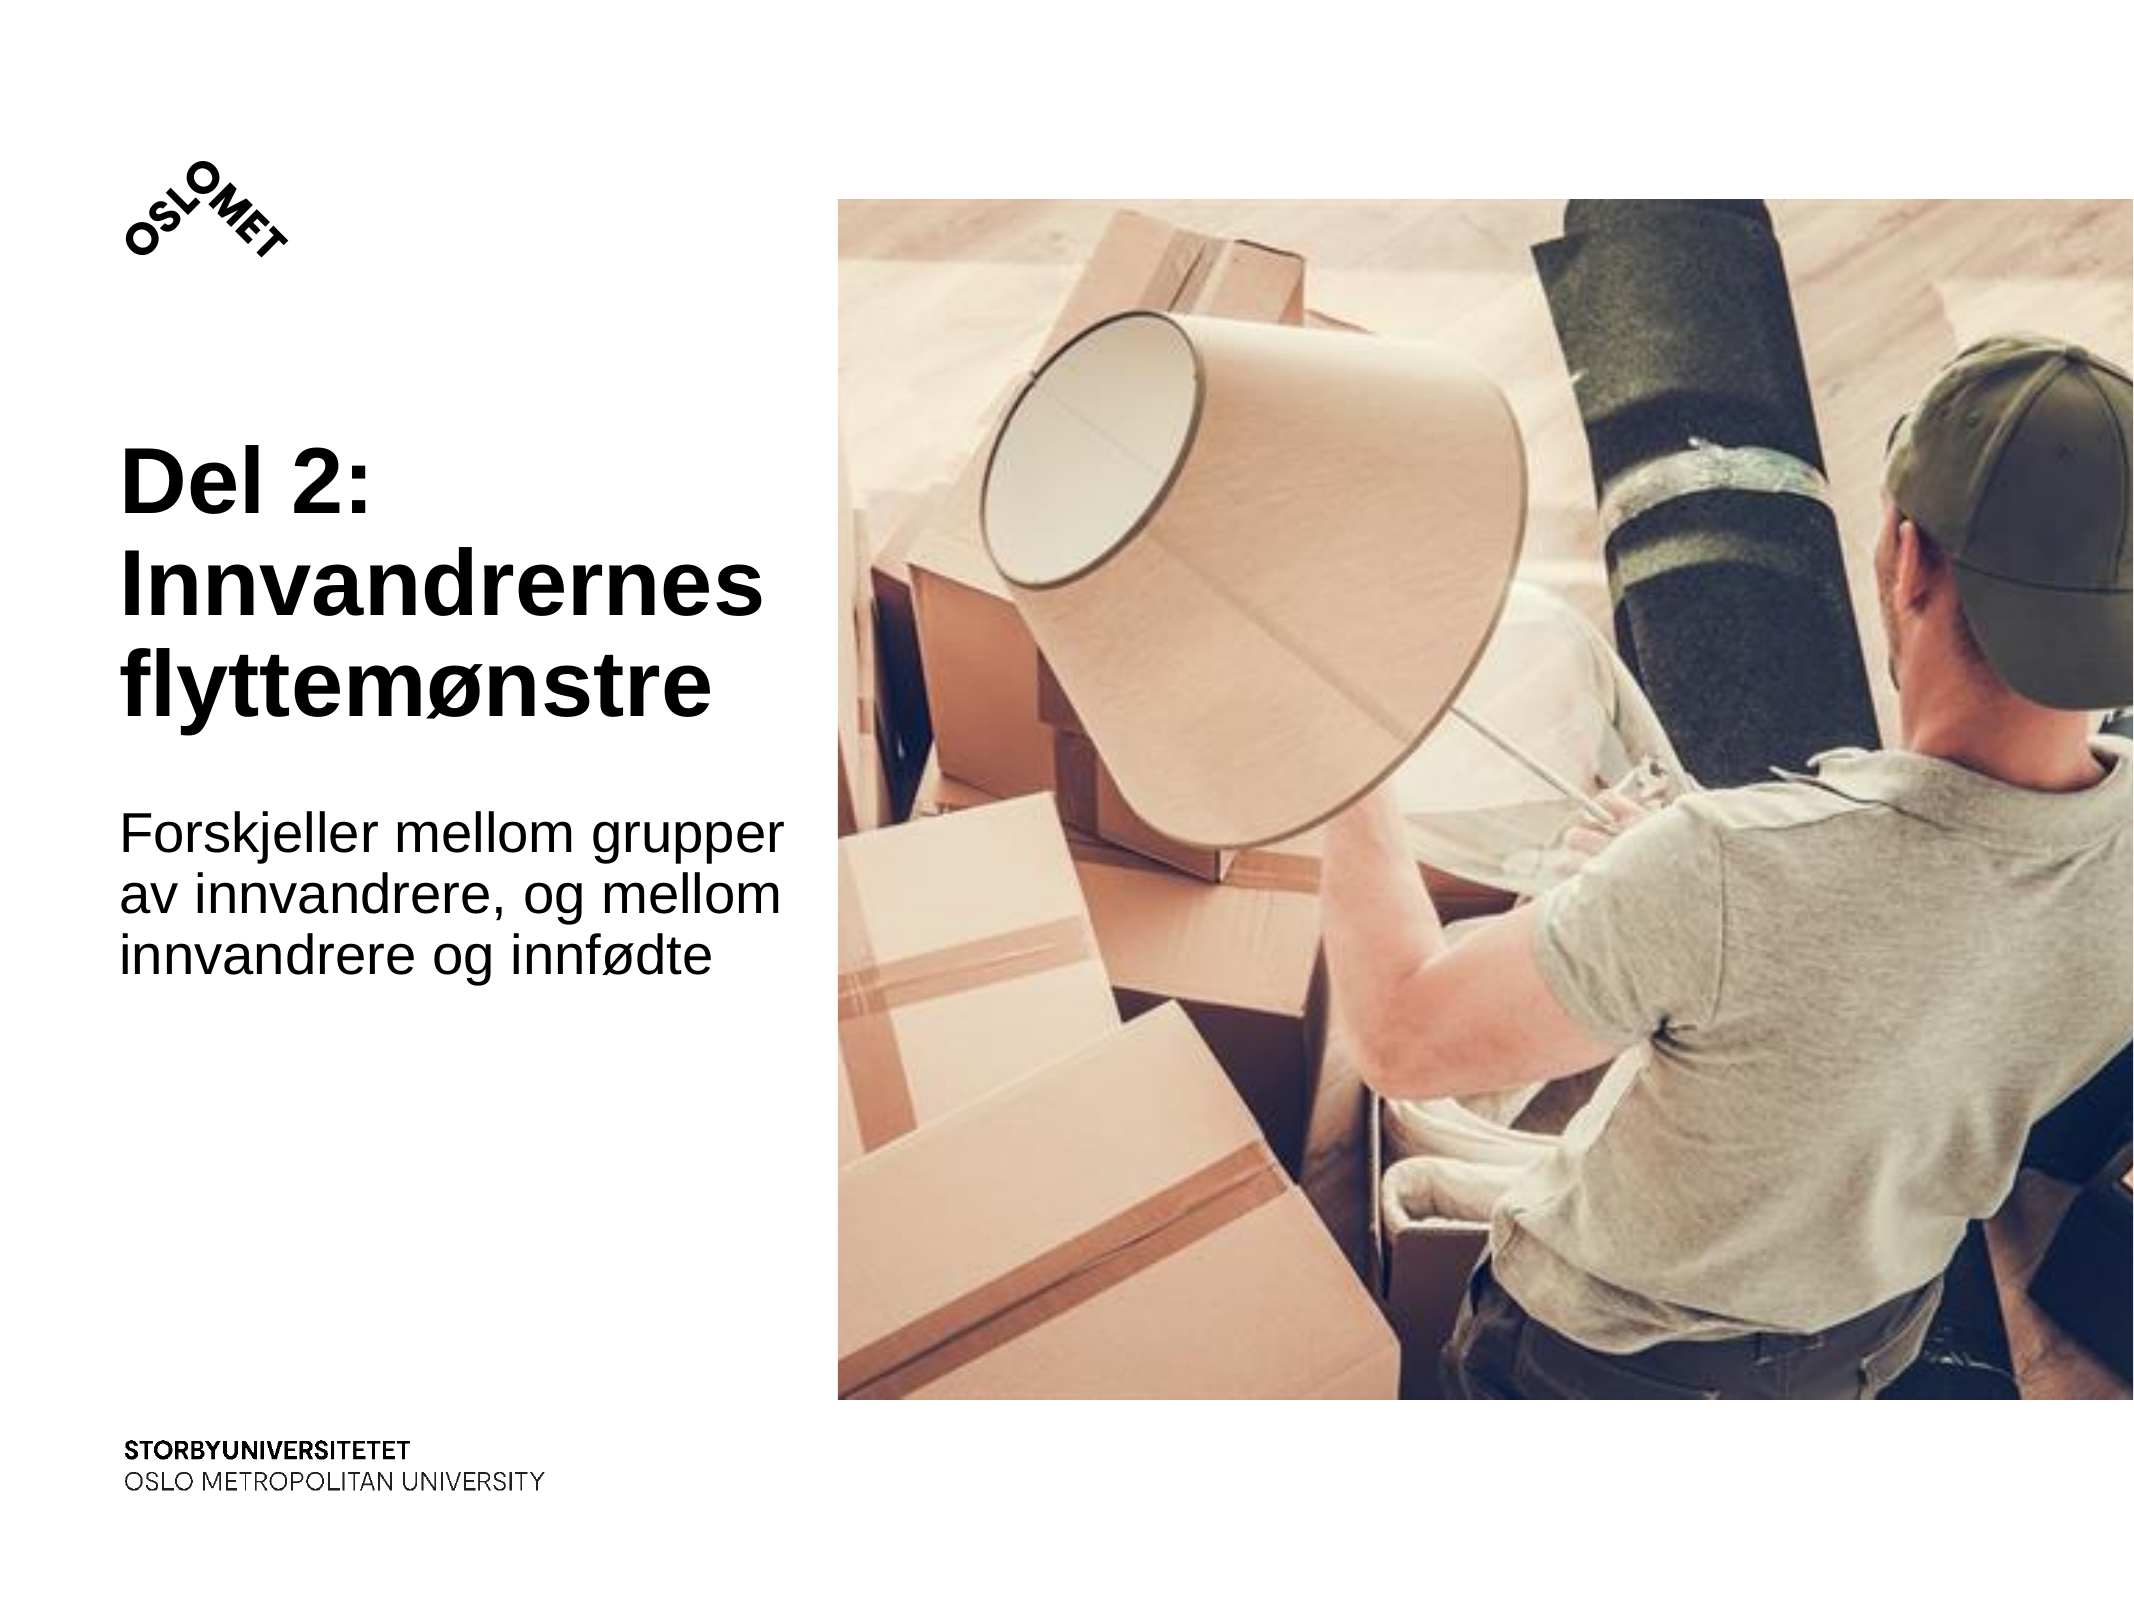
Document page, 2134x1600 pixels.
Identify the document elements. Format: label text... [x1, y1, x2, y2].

picture [123, 1384, 553, 1572]
picture [837, 199, 2134, 1400]
text_box Del 2: Innvandrernes flyttemønstre Forskjeller mellom grupper av innvandrere, og mellom innvandrere og innfødte [119, 417, 794, 1032]
picture [93, 128, 321, 288]
